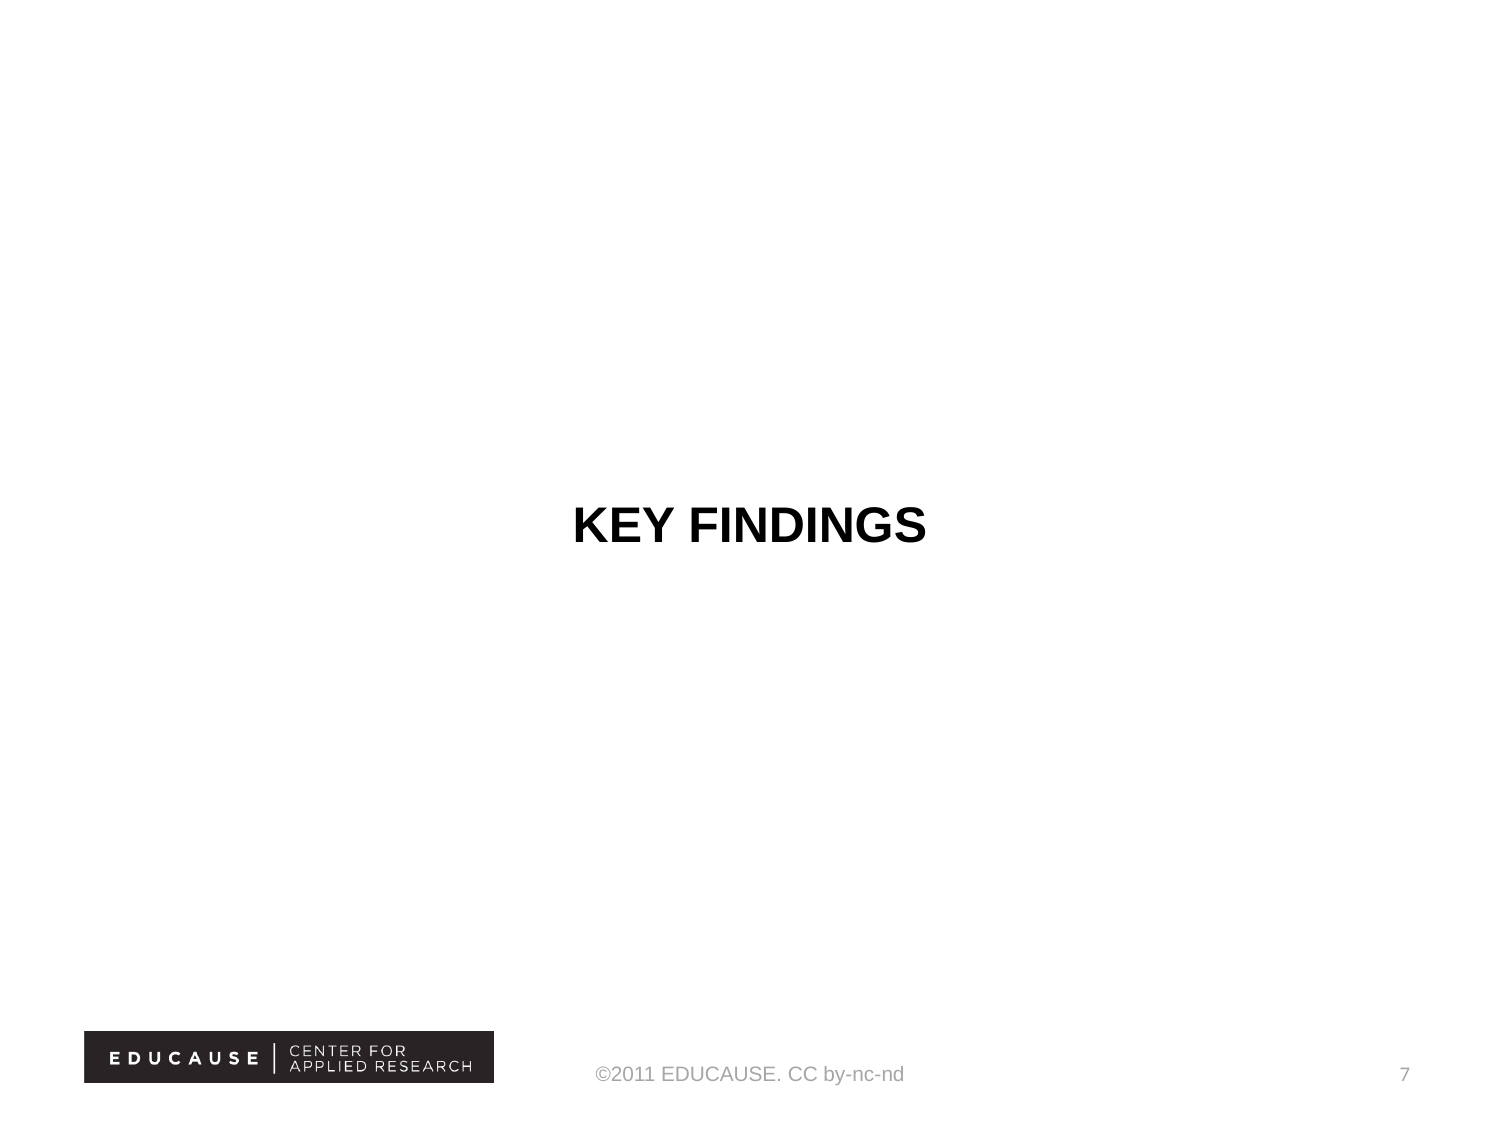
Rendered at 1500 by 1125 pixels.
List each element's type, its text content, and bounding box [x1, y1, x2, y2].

title Key findings [62, 372, 1438, 560]
picture [84, 1031, 494, 1083]
slide_number 7 [1074, 1042, 1425, 1103]
footer ©2011 EDUCAUSE. CC by-nc-nd [512, 1042, 988, 1103]
